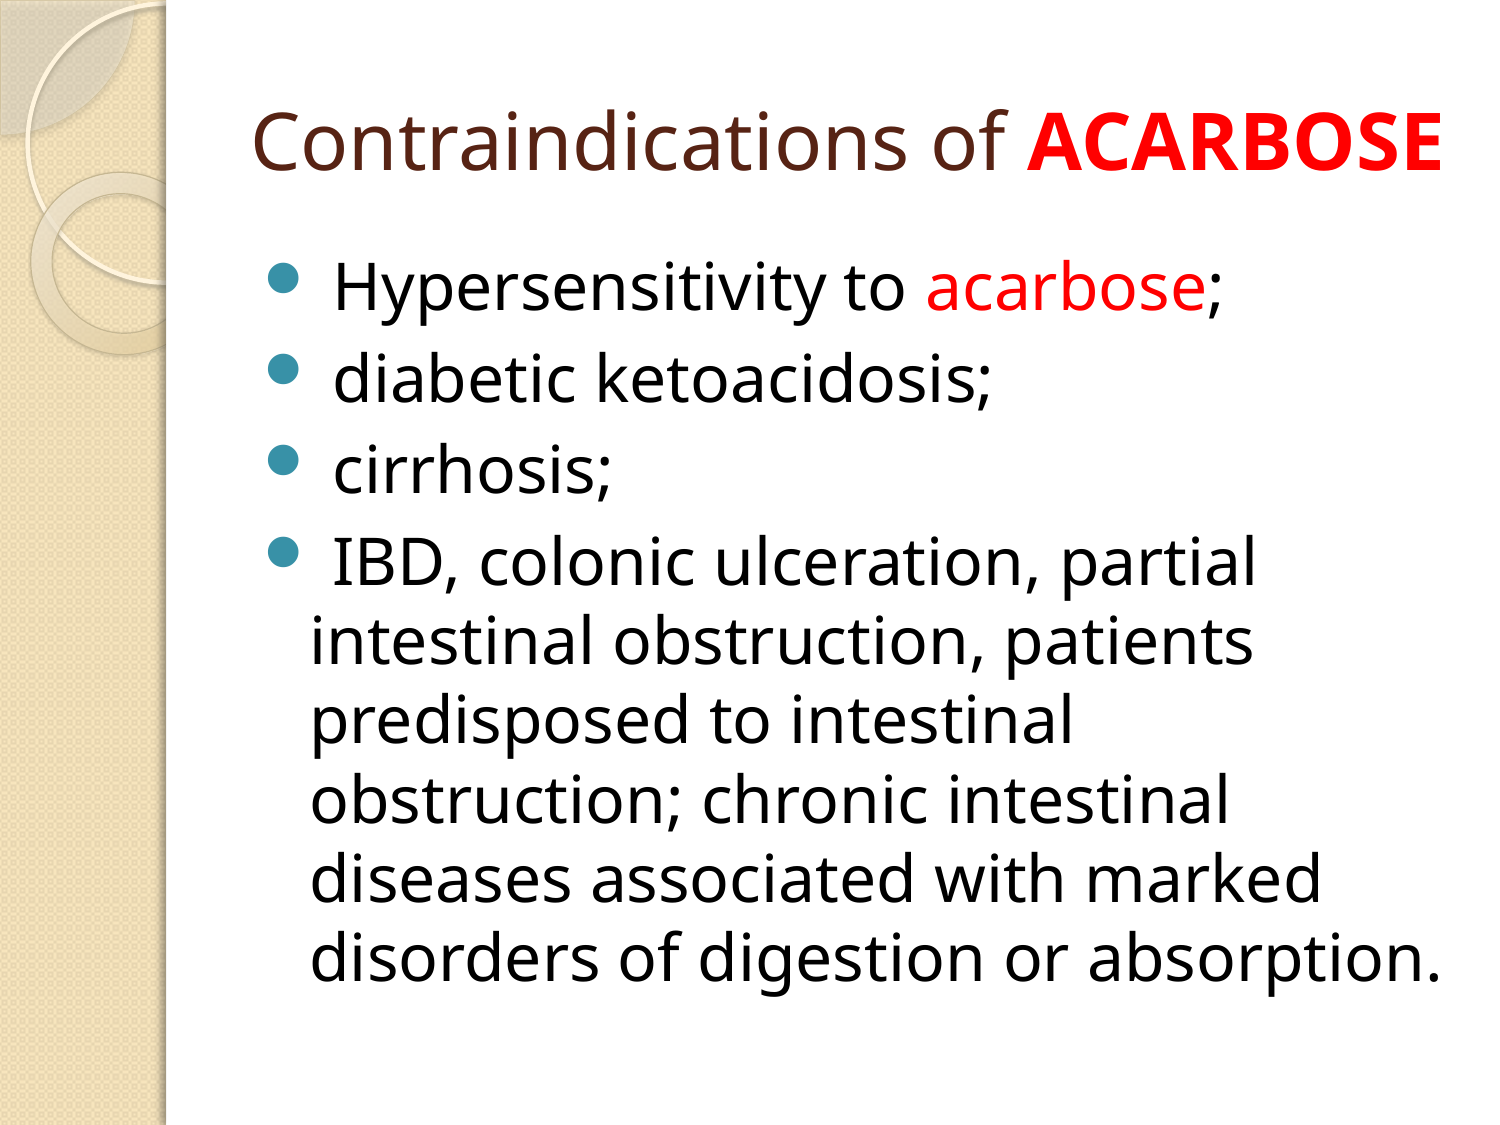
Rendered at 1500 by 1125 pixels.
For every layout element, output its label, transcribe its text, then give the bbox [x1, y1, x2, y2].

title Contraindications of ACARBOSE [235, 45, 1466, 233]
list Hypersensitivity to acarbose; diabetic ketoacidosis; cirrhosis; IBD, colonic ulceration, partial intestinal obstruction, patients predisposed to intestinal obstruction; chronic intestinal diseases associated with marked disorders of digestion or absorption. [235, 237, 1466, 1025]
